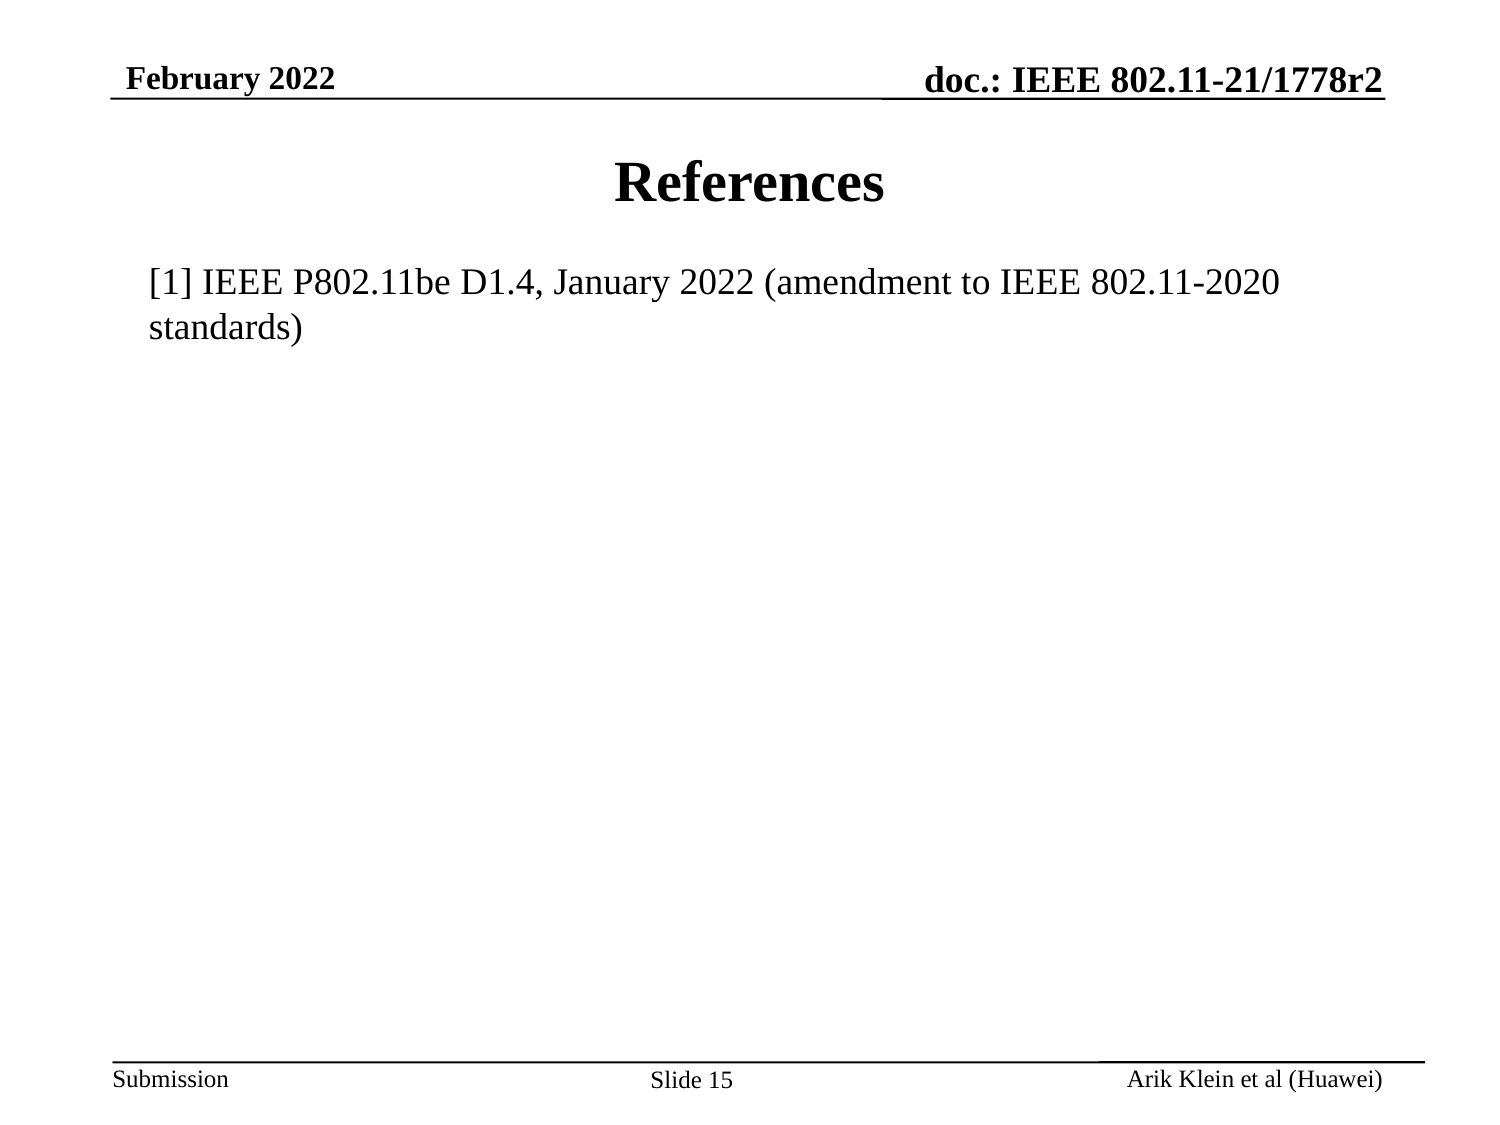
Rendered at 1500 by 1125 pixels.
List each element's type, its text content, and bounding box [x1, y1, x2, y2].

list [1] IEEE P802.11be D1.4, January 2022 (amendment to IEEE 802.11-2020 standards) [124, 249, 1388, 988]
title References [112, 133, 1388, 222]
